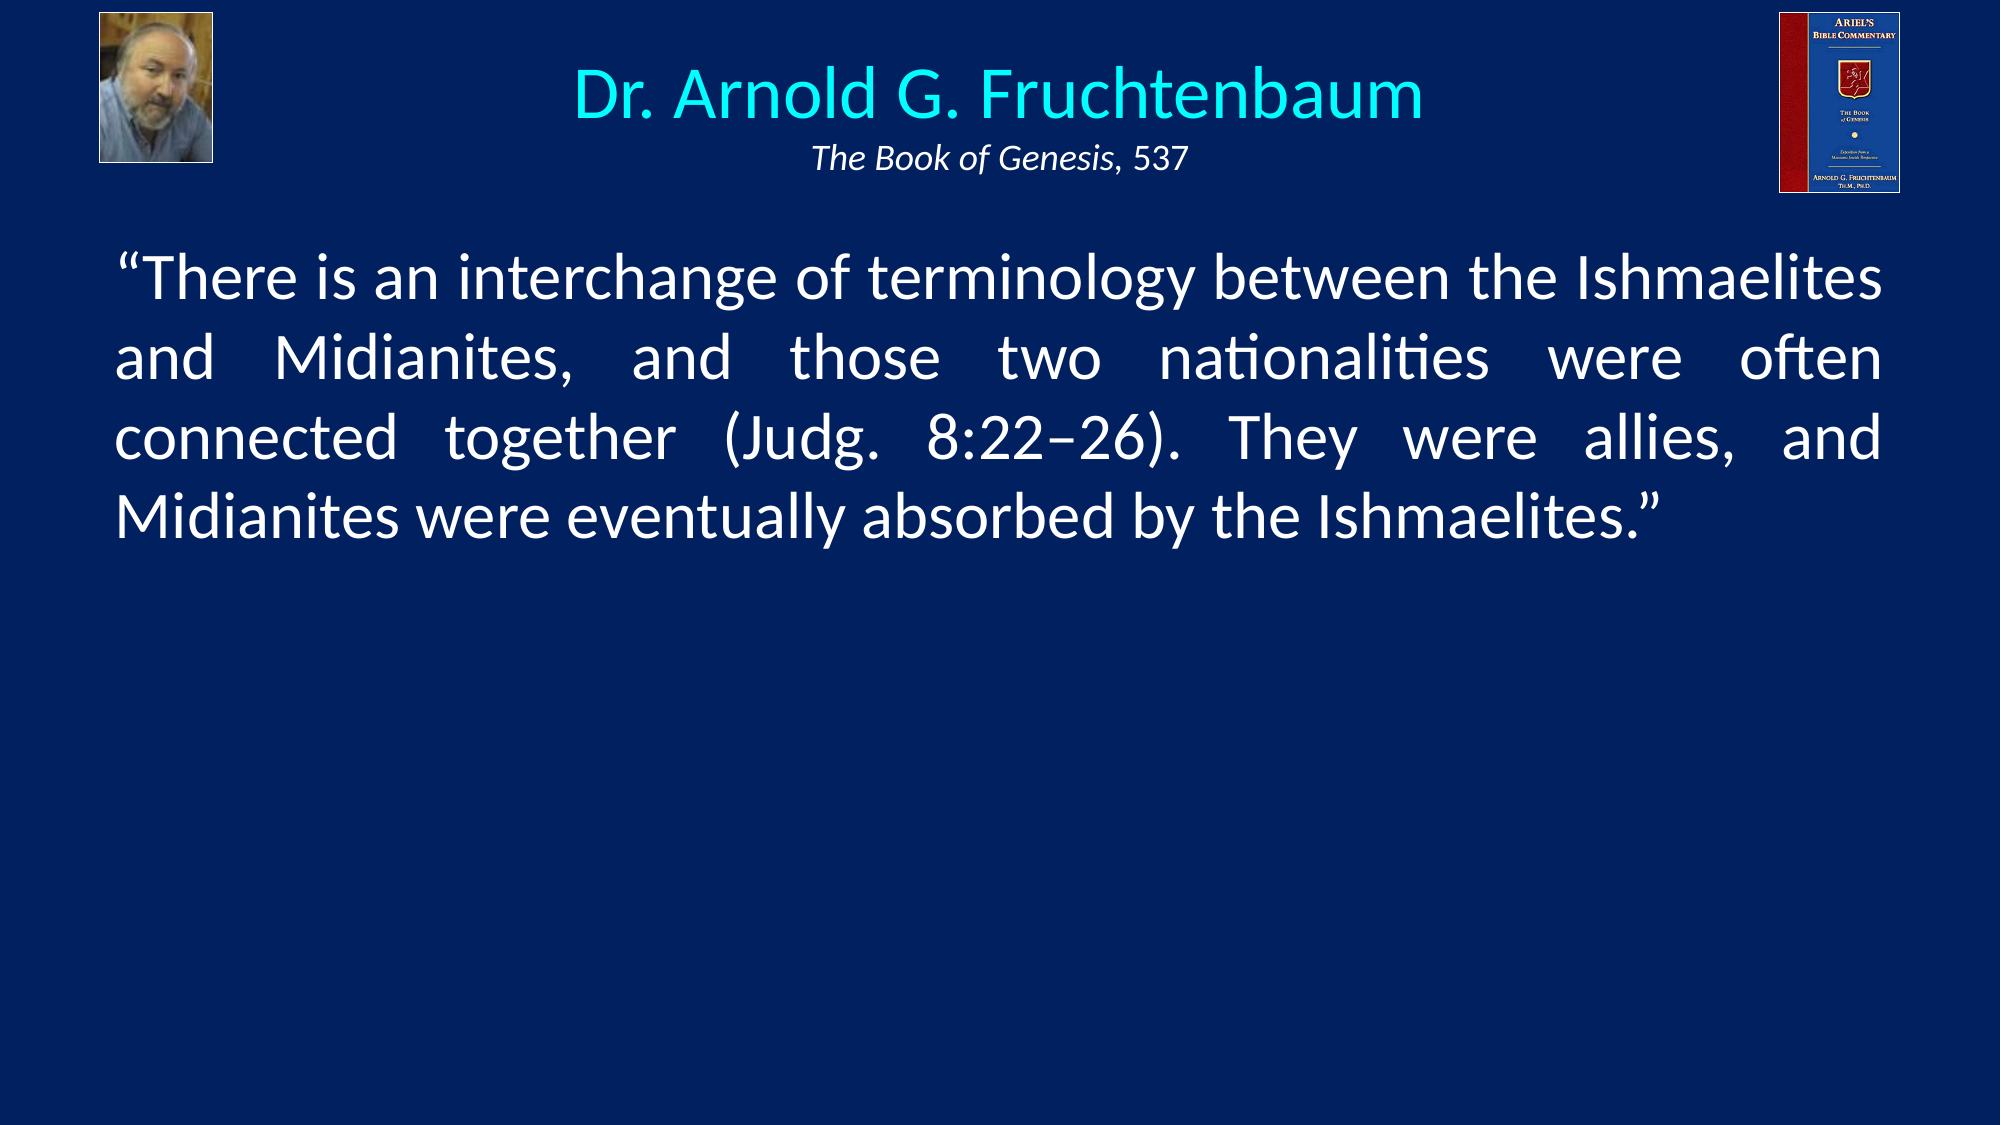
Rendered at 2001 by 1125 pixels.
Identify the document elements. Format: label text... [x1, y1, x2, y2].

picture [99, 12, 213, 163]
picture [1779, 12, 1901, 193]
list “There is an interchange of terminology between the Ishmaelites and Midianites, and those two nationalities were often connected together (Judg. 8:22–26). They were allies, and Midianites were eventually absorbed by the Ishmaelites.” [99, 224, 1901, 983]
text_box Dr. Arnold G. Fruchtenbaum The Book of Genesis, 537 [554, 35, 1446, 186]
